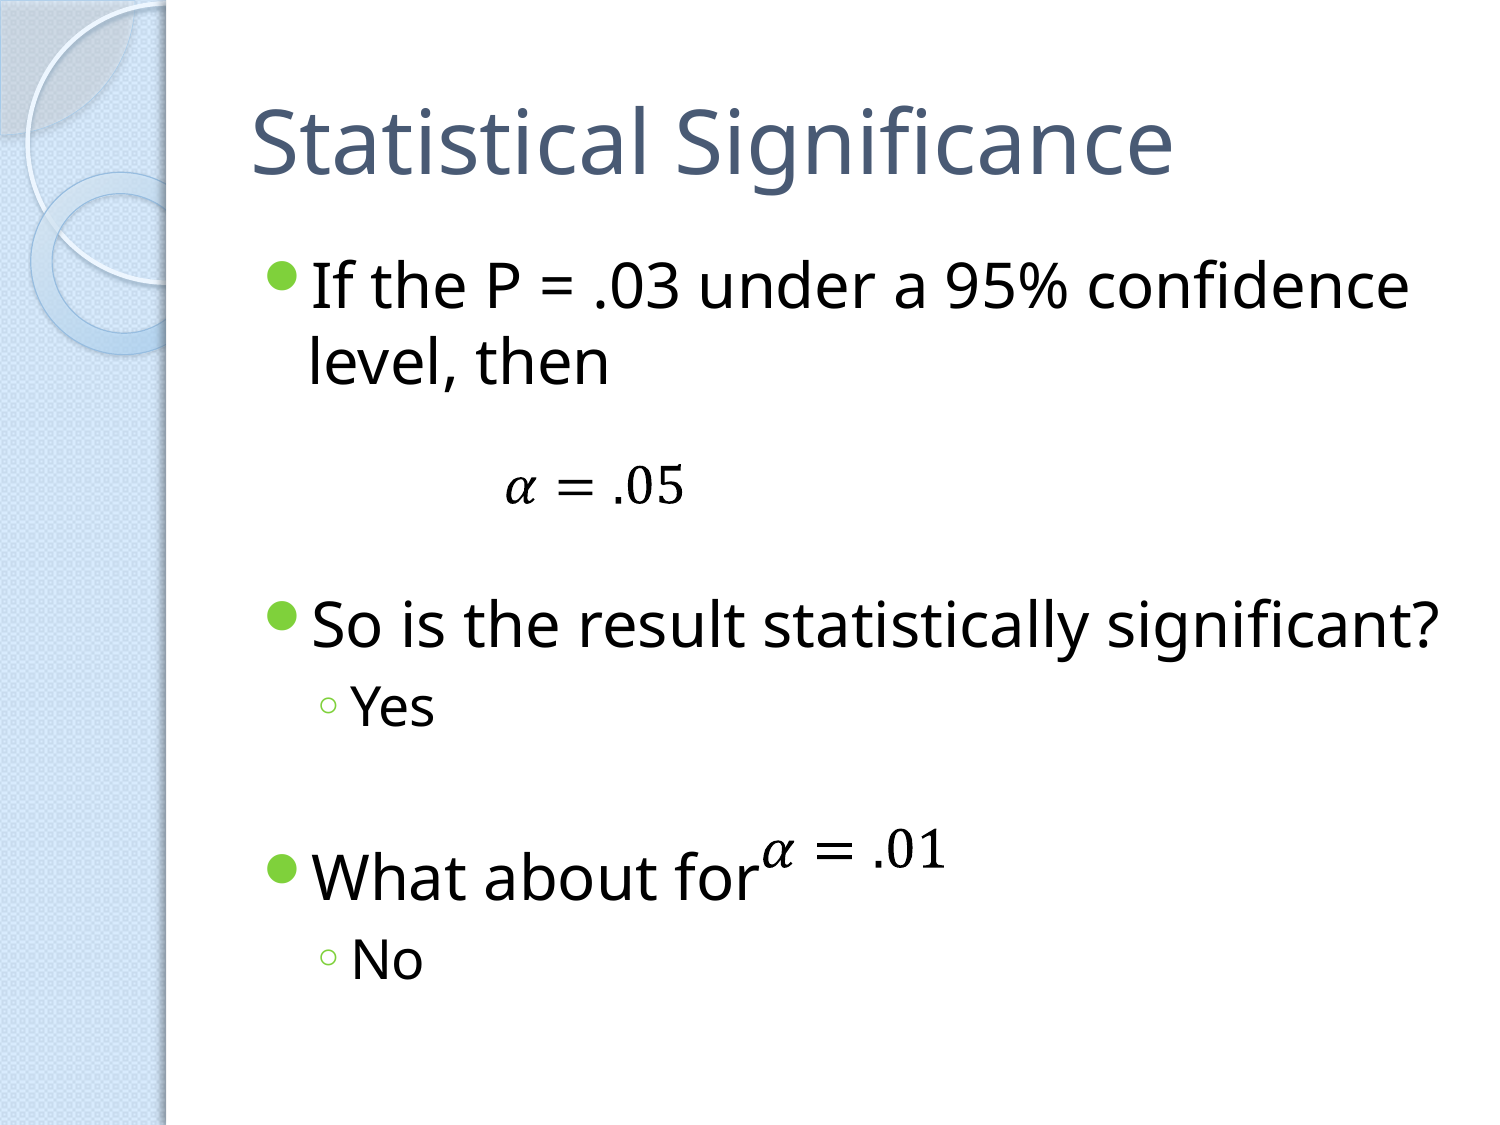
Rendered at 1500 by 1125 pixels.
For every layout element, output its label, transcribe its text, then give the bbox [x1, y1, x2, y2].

text_box [0, 0, 1500, 75]
title Statistical Significance [235, 75, 1466, 137]
title Statistical Significance [235, 138, 1466, 233]
picture [487, 449, 704, 517]
list If the P = .03 under a 95% confidence level, then So is the result statistically significant? Yes What about for No [235, 237, 1466, 1025]
picture [737, 812, 976, 881]
